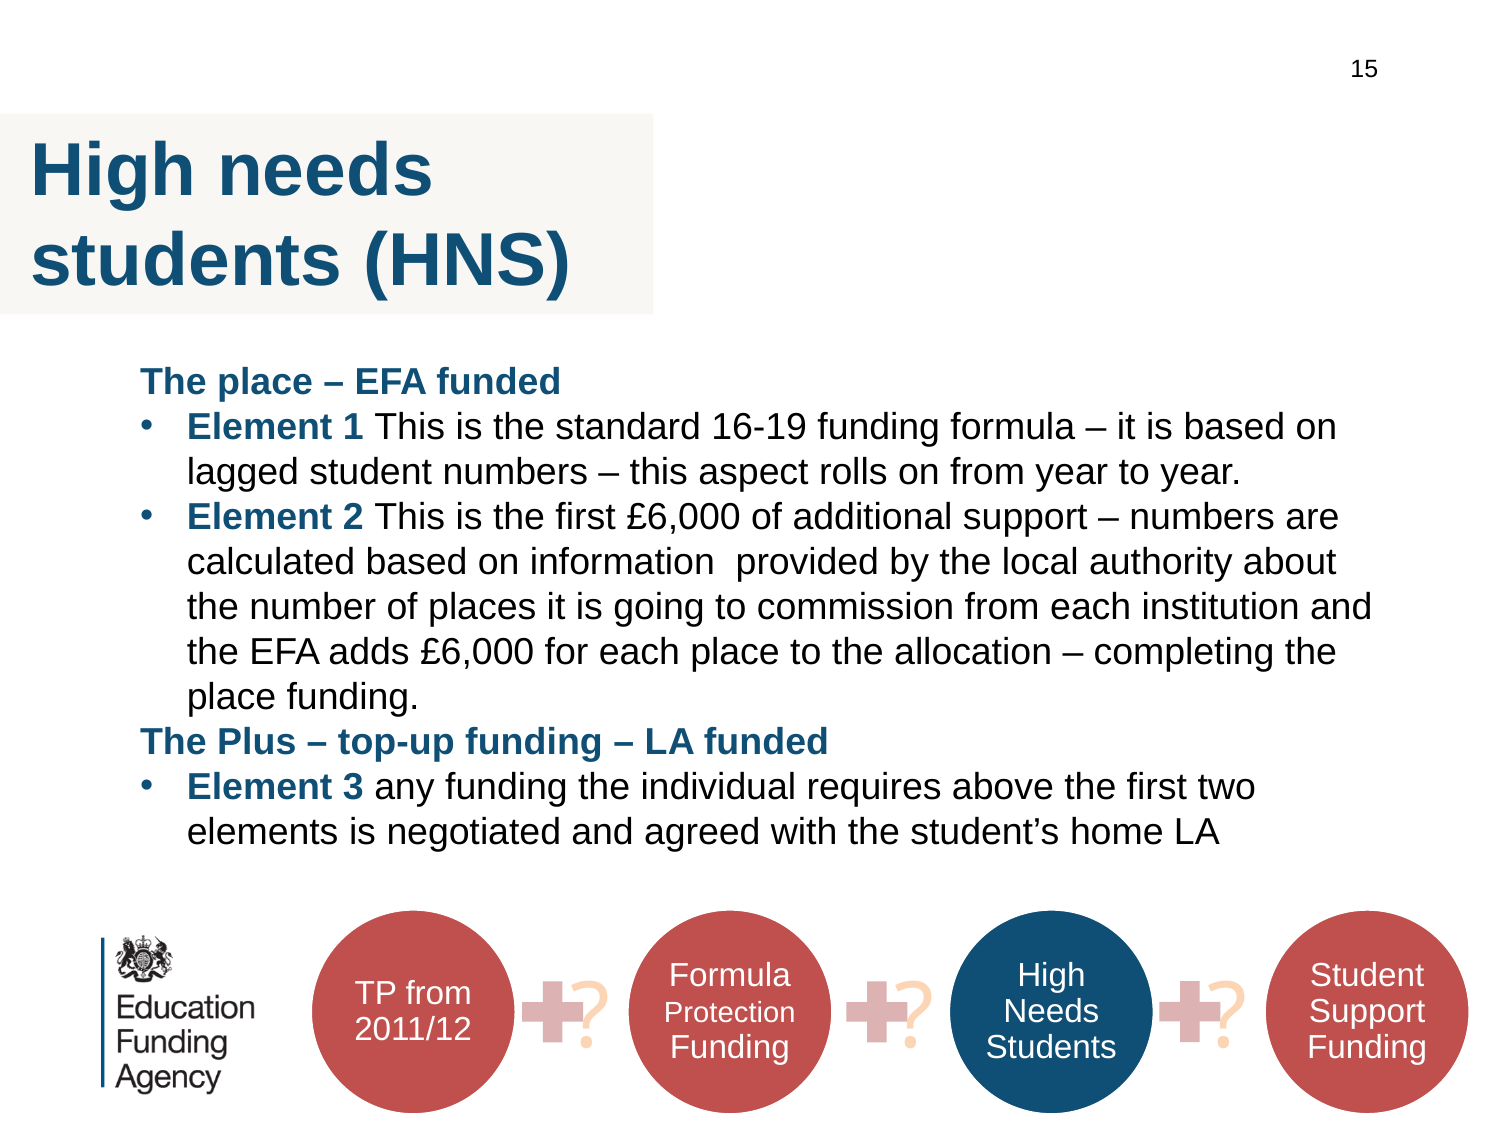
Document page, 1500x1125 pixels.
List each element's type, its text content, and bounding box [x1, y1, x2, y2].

text_box The place – EFA funded Element 1 This is the standard 16-19 funding formula – it is based on lagged student numbers – this aspect rolls on from year to year. Element 2 This is the first £6,000 of additional support – numbers are calculated based on information provided by the local authority about the number of places it is going to commission from each institution and the EFA adds £6,000 for each place to the allocation – completing the place funding. The Plus – top-up funding – LA funded Element 3 any funding the individual requires above the first two elements is negotiated and agreed with the student’s home LA [125, 349, 1408, 860]
picture [101, 928, 266, 1099]
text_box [1263, 908, 1471, 1116]
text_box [1160, 948, 1258, 1075]
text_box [309, 908, 517, 1116]
text_box High needs students (HNS) [15, 113, 689, 309]
text_box [0, 111, 655, 316]
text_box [522, 948, 621, 1076]
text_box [838, 948, 942, 1076]
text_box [947, 908, 1155, 1116]
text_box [626, 908, 834, 1116]
text_box 15 [1335, 45, 1395, 90]
